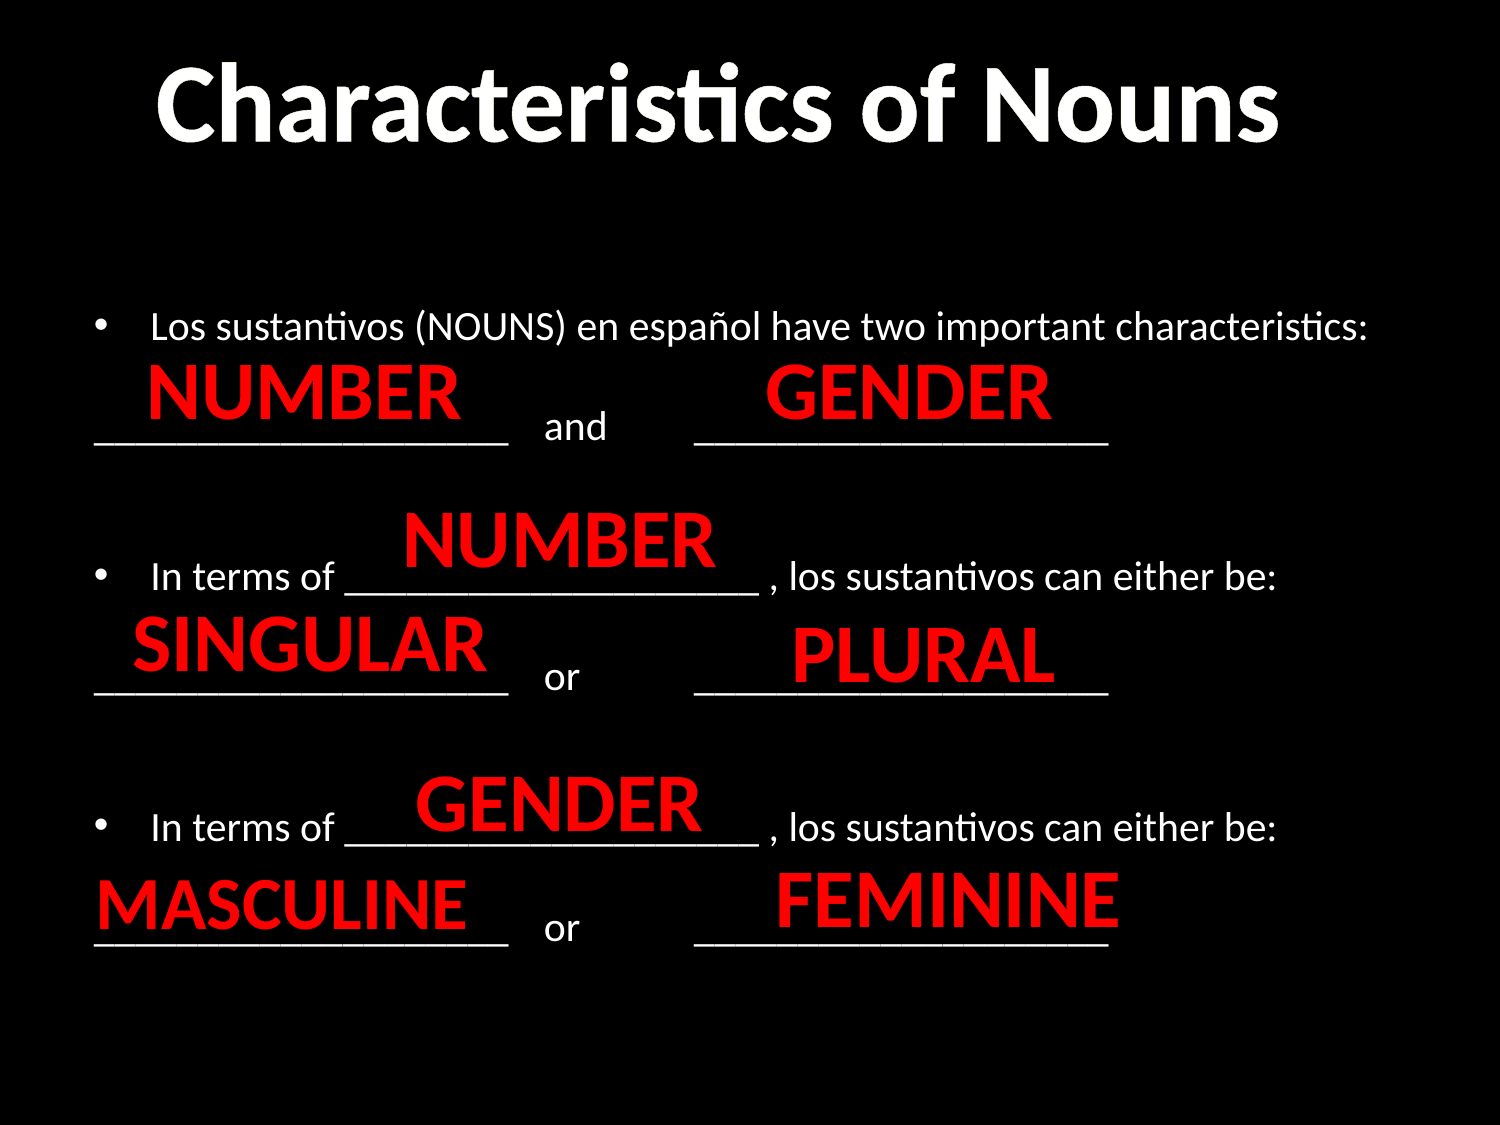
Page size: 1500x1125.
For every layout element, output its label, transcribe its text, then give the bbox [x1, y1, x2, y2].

text_box GENDER [400, 740, 719, 856]
text_box Los sustantivos (NOUNS) en español have two important characteristics: ____________________ and ____________________ In terms of ____________________ , los sustantivos can either be: ____________________ or ____________________ In terms of ____________________ , los sustantivos can either be: ____________________ or ____________________ [79, 291, 1405, 957]
text_box NUMBER [131, 328, 478, 444]
text_box GENDER [750, 328, 1069, 444]
text_box Characteristics of Nouns [33, 21, 1405, 172]
text_box PLURAL [776, 591, 1071, 707]
text_box MASCULINE [80, 846, 484, 952]
text_box FEMININE [760, 836, 1137, 952]
text_box SINGULAR [116, 580, 504, 696]
text_box NUMBER [386, 476, 733, 592]
